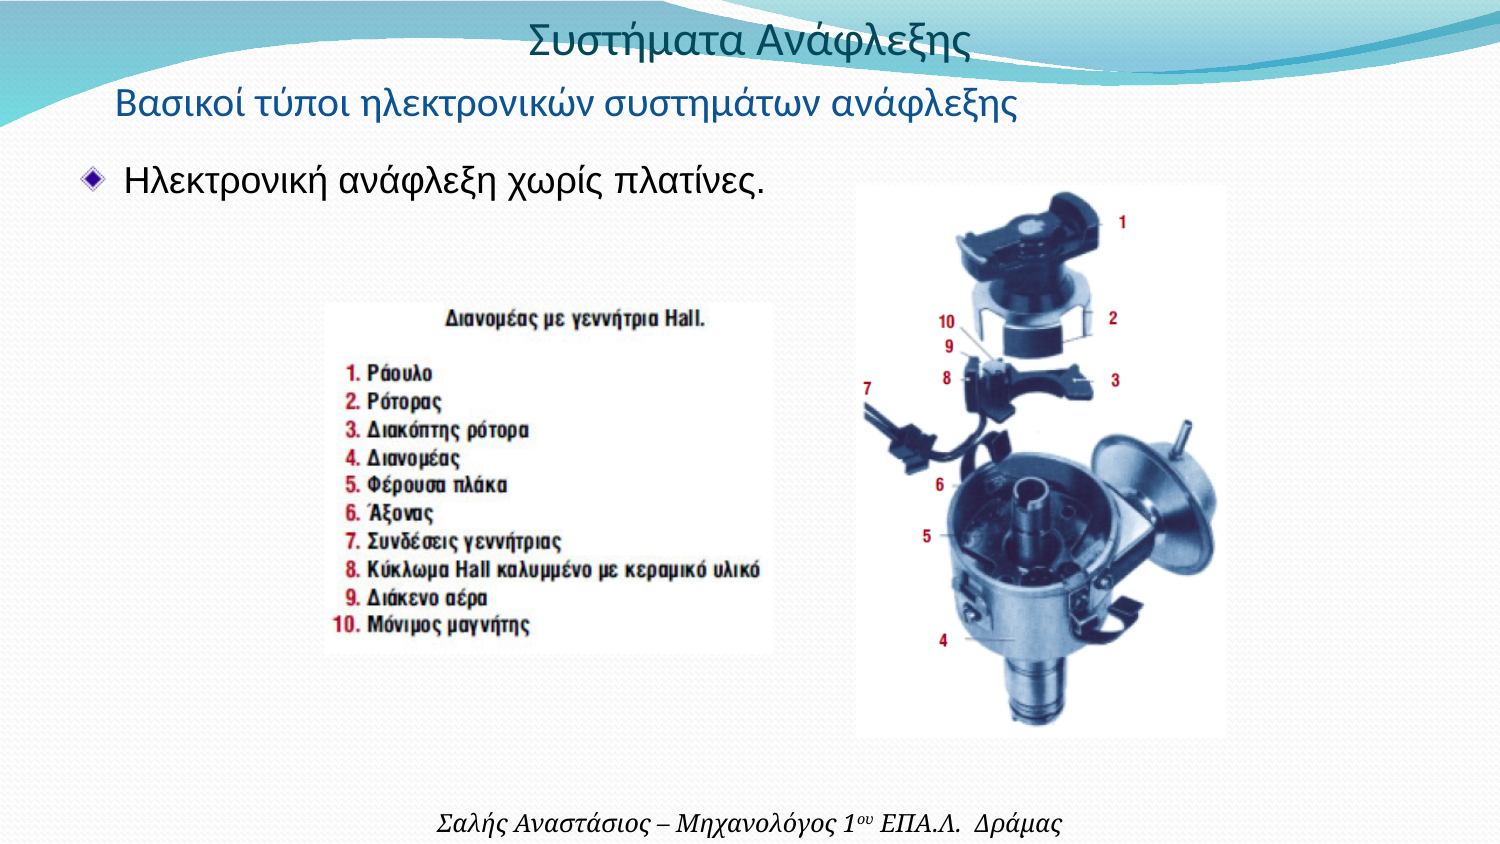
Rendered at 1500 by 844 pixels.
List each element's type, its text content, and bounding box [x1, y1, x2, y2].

text_box Βασικοί τύποι ηλεκτρονικών συστημάτων ανάφλεξης [100, 67, 1270, 133]
text_box Συστήματα Ανάφλεξης [29, 0, 1471, 73]
text_box Ηλεκτρονική ανάφλεξη χωρίς πλατίνες. [64, 148, 1424, 209]
picture [0, 0, 1500, 844]
